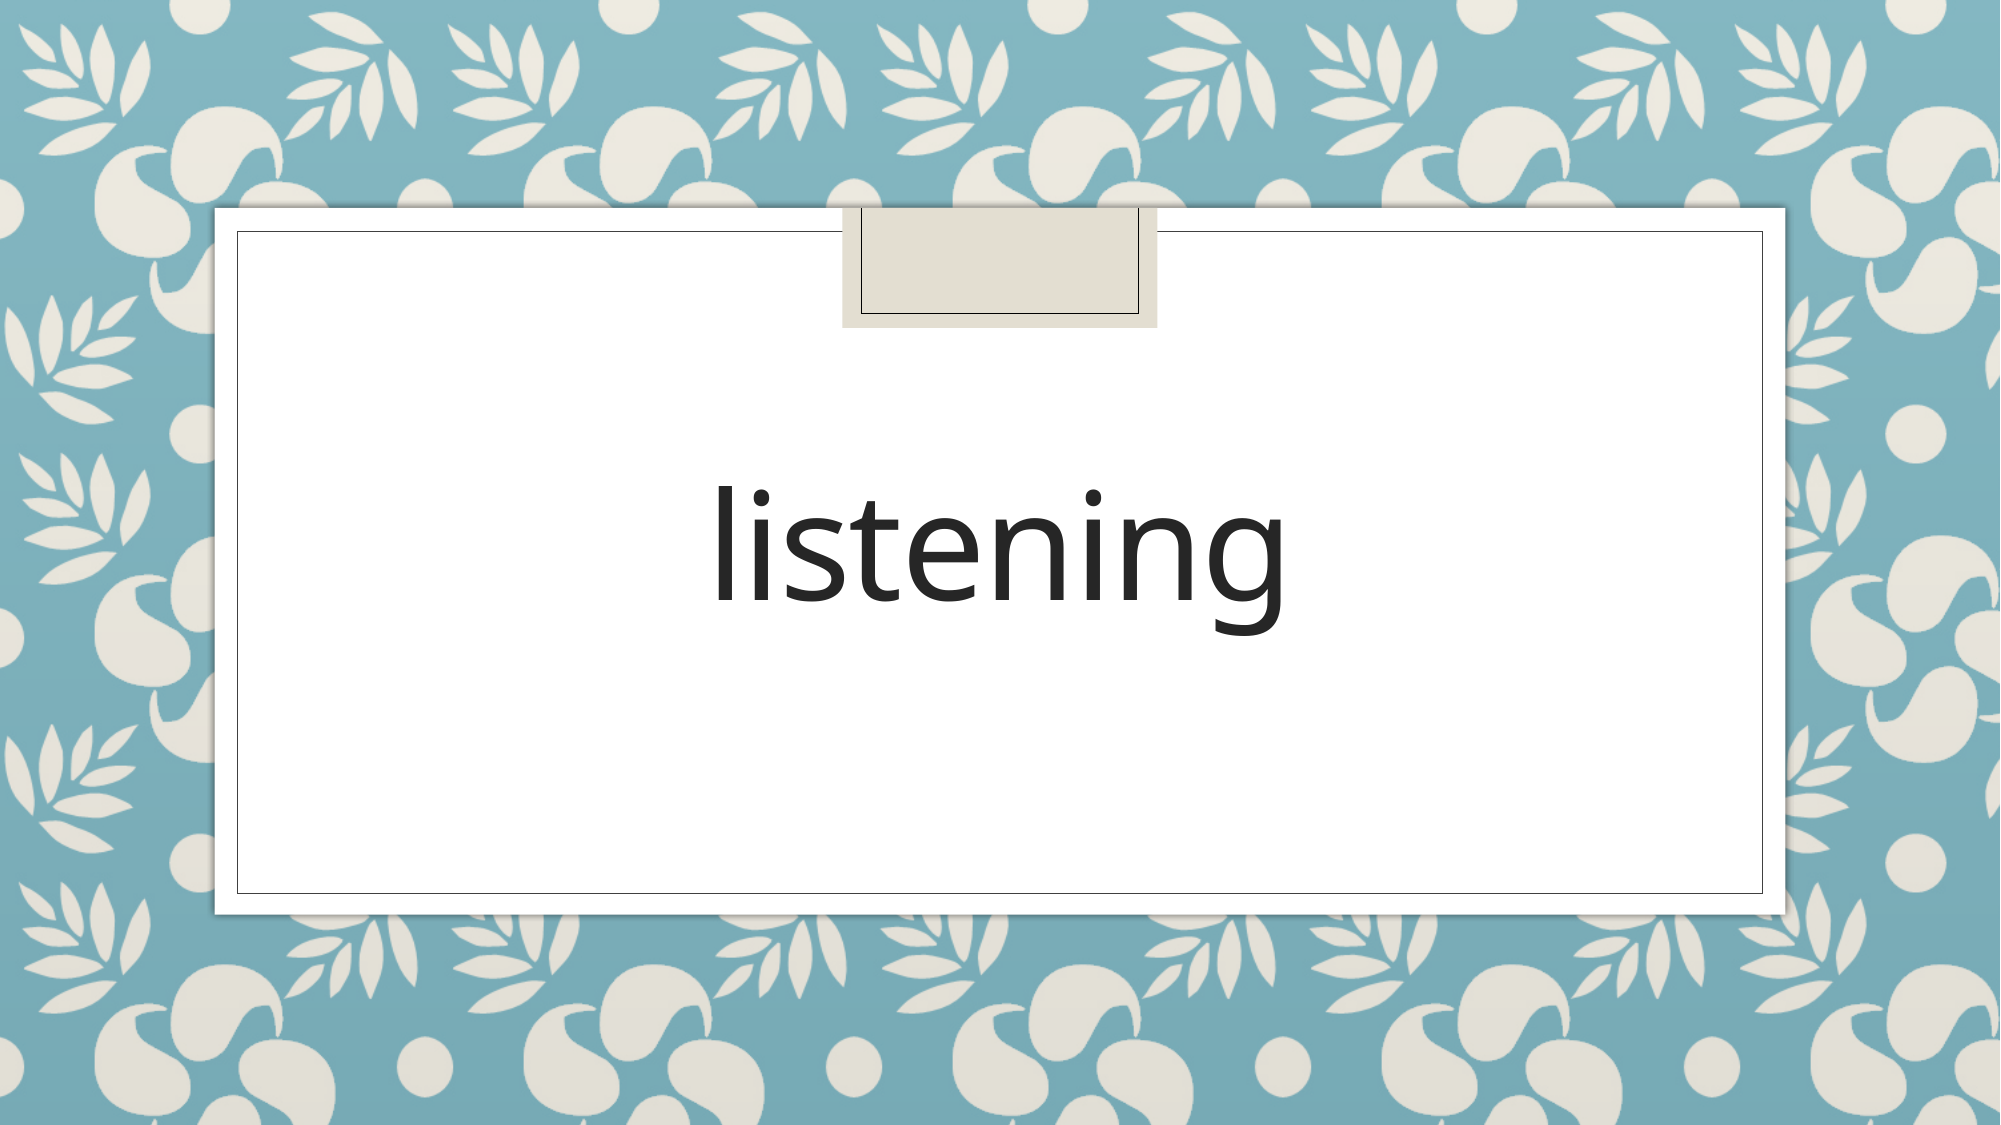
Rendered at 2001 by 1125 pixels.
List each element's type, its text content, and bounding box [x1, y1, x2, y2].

title listening [256, 343, 1744, 769]
